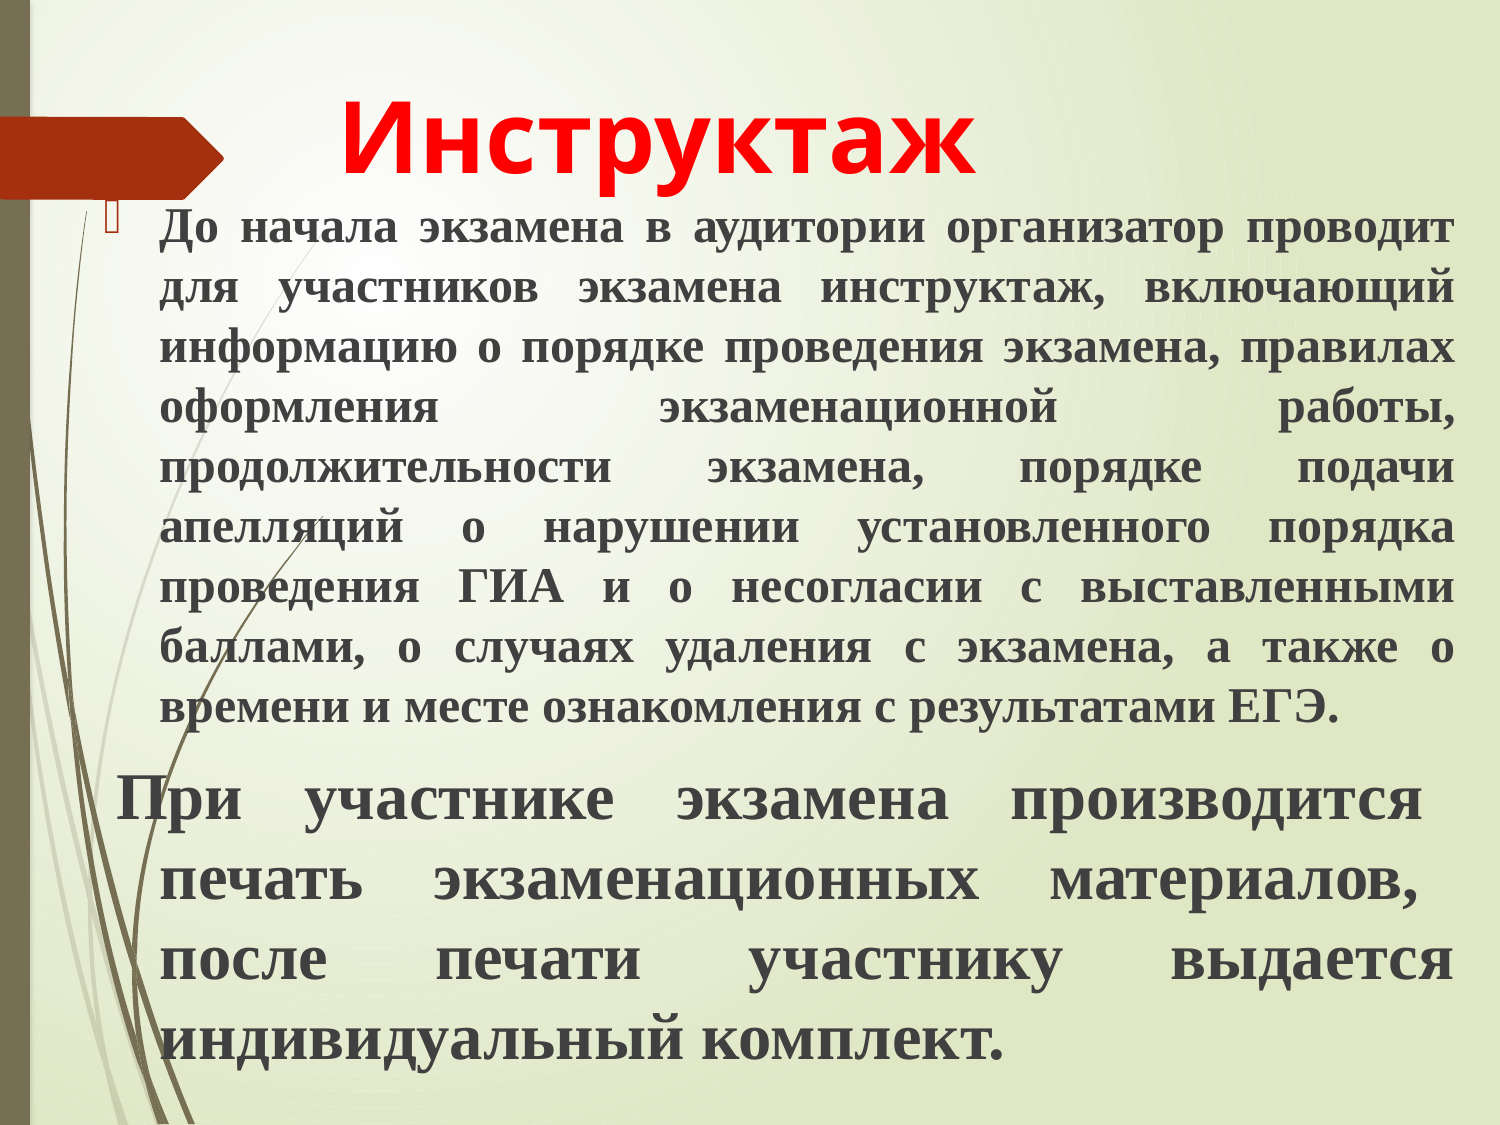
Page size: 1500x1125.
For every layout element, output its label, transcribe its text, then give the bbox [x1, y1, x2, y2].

title Инструктаж [322, 66, 1404, 184]
list До начала экзамена в аудитории организатор проводит для участников экзамена инструктаж, включающий информацию о порядке проведения экзамена, правилах оформления экзаменационной работы, продолжительности экзамена, порядке подачи апелляций о нарушении установленного порядка проведения ГИА и о несогласии с выставленными баллами, о случаях удаления с экзамена, а также о времени и месте ознакомления с результатами ЕГЭ. При участнике экзамена производится печать экзаменационных материалов, после печати участнику выдается индивидуальный комплект. [88, 184, 1471, 1106]
